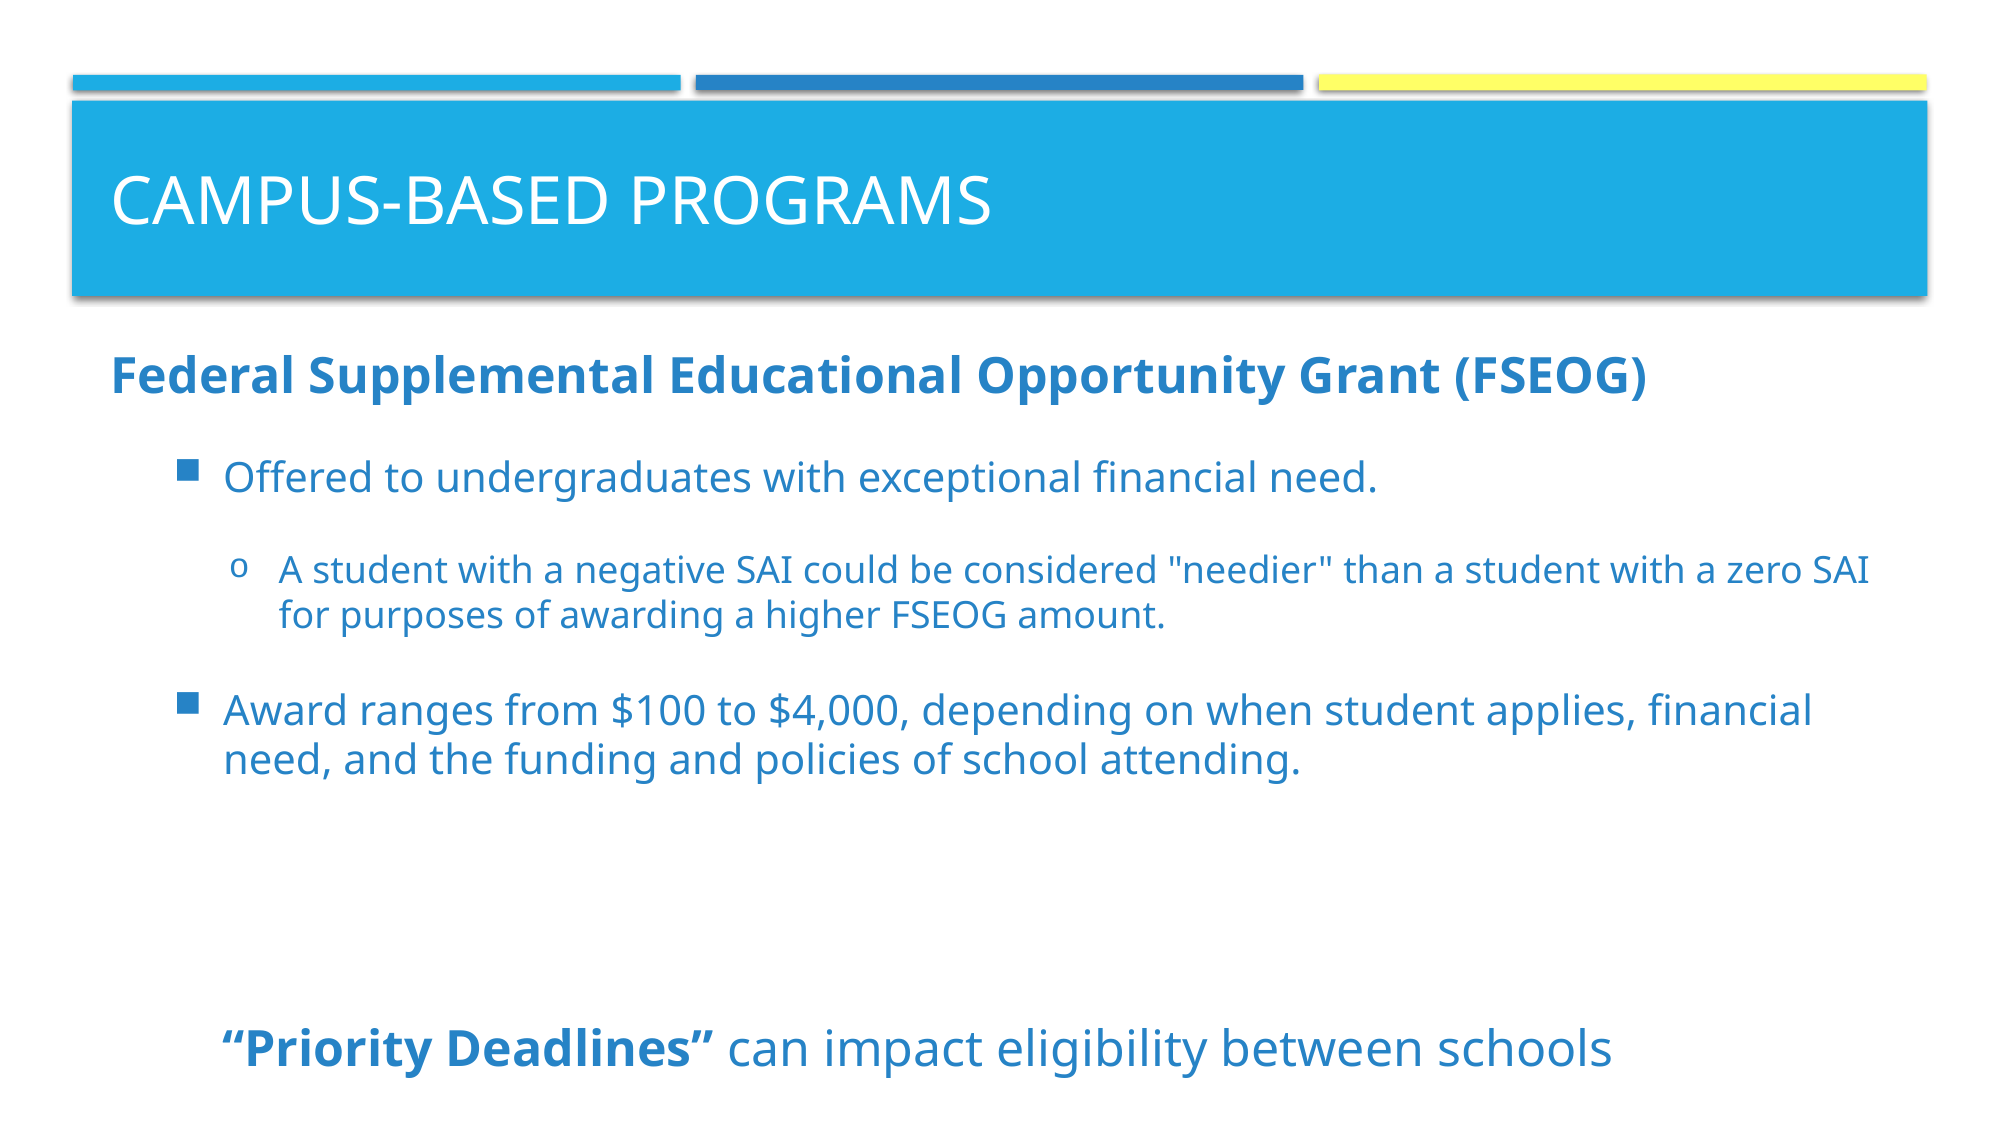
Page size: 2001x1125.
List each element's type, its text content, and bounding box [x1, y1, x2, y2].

text_box “Priority Deadlines” can impact eligibility between schools [207, 1009, 1793, 1108]
list Federal Supplemental Educational Opportunity Grant (FSEOG) Offered to undergraduates with exceptional financial need. A student with a negative SAI could be considered "needier" than a student with a zero SAI for purposes of awarding a higher FSEOG amount. Award ranges from $100 to $4,000, depending on when student applies, financial need, and the funding and policies of school attending. [95, 335, 1933, 1010]
title Campus-based Programs [95, 115, 1905, 282]
